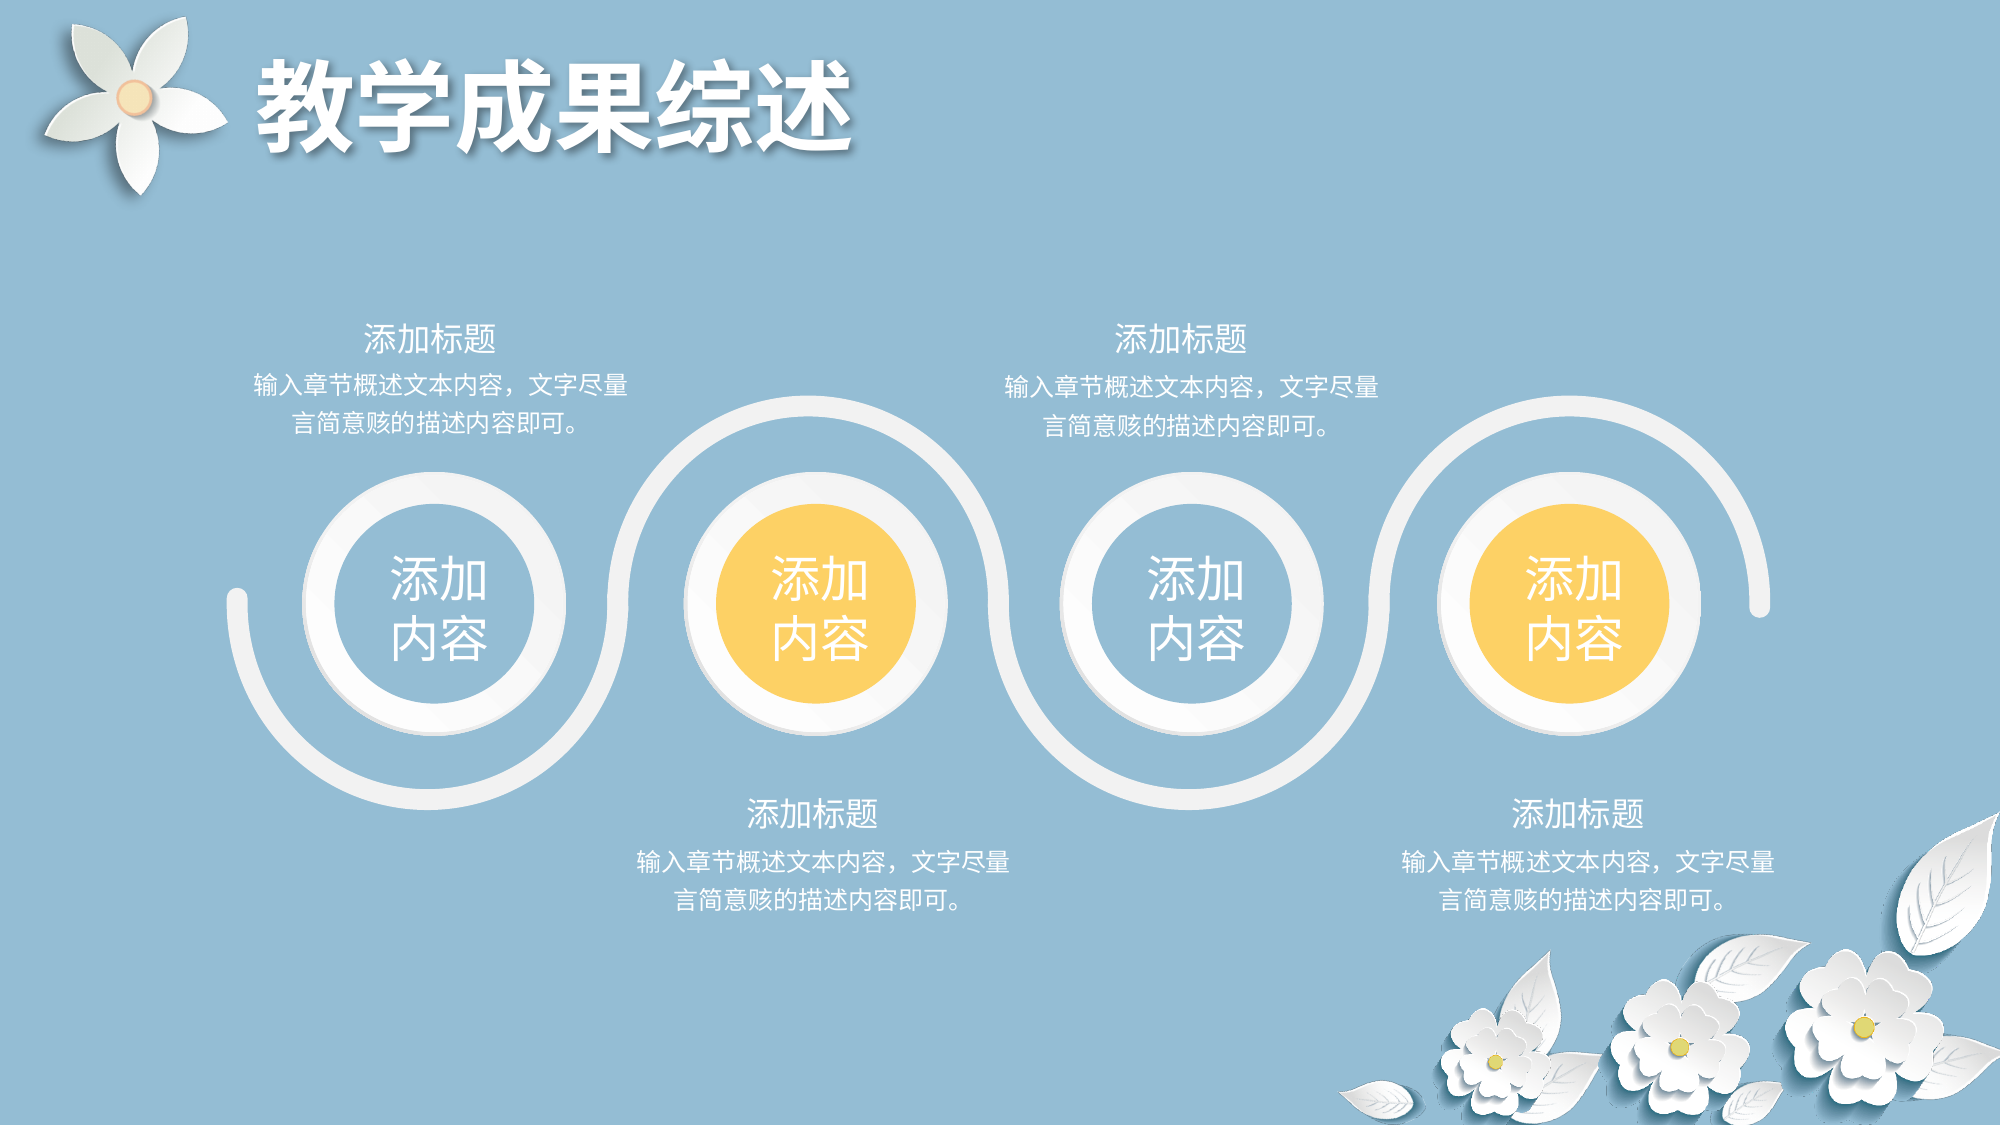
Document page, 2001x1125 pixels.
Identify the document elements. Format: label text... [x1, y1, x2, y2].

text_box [1345, 811, 2000, 1125]
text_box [237, 405, 1760, 800]
picture [1338, 1089, 1345, 1107]
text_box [613, 772, 1035, 966]
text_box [1437, 471, 1702, 736]
text_box [0, 0, 2000, 1125]
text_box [981, 298, 1403, 491]
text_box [1378, 772, 1800, 966]
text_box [302, 471, 567, 736]
text_box 教学成果综述 [240, 36, 871, 172]
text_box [1059, 471, 1324, 736]
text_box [230, 298, 652, 487]
picture [26, 0, 237, 210]
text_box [683, 471, 948, 736]
